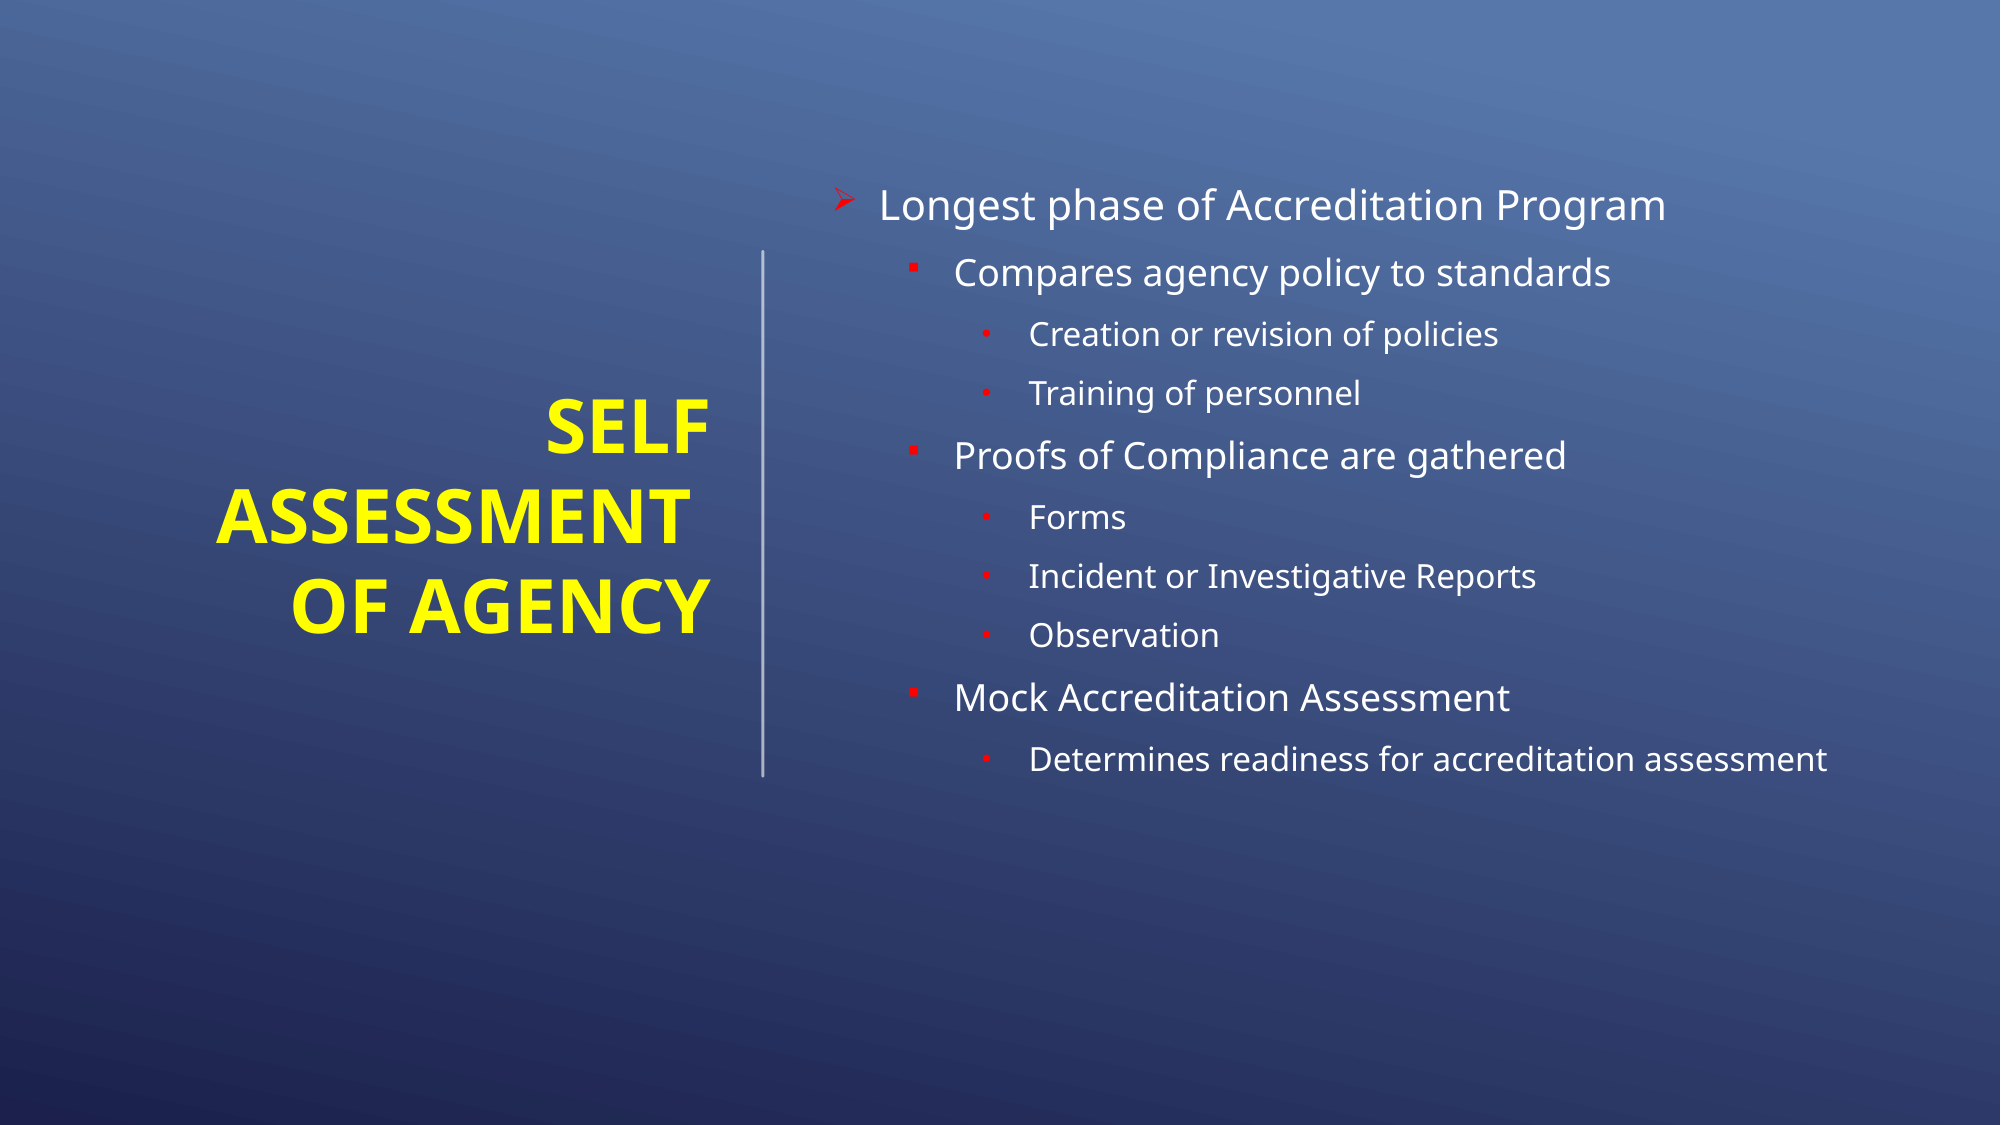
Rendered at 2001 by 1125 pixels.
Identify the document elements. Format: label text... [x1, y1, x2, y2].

title Self assessment of Agency [112, 112, 727, 915]
list Longest phase of Accreditation Program Compares agency policy to standards Creation or revision of policies Training of personnel Proofs of Compliance are gathered Forms Incident or Investigative Reports Observation Mock Accreditation Assessment Determines readiness for accreditation assessment [816, 112, 1849, 915]
text_box [0, 0, 2000, 1125]
